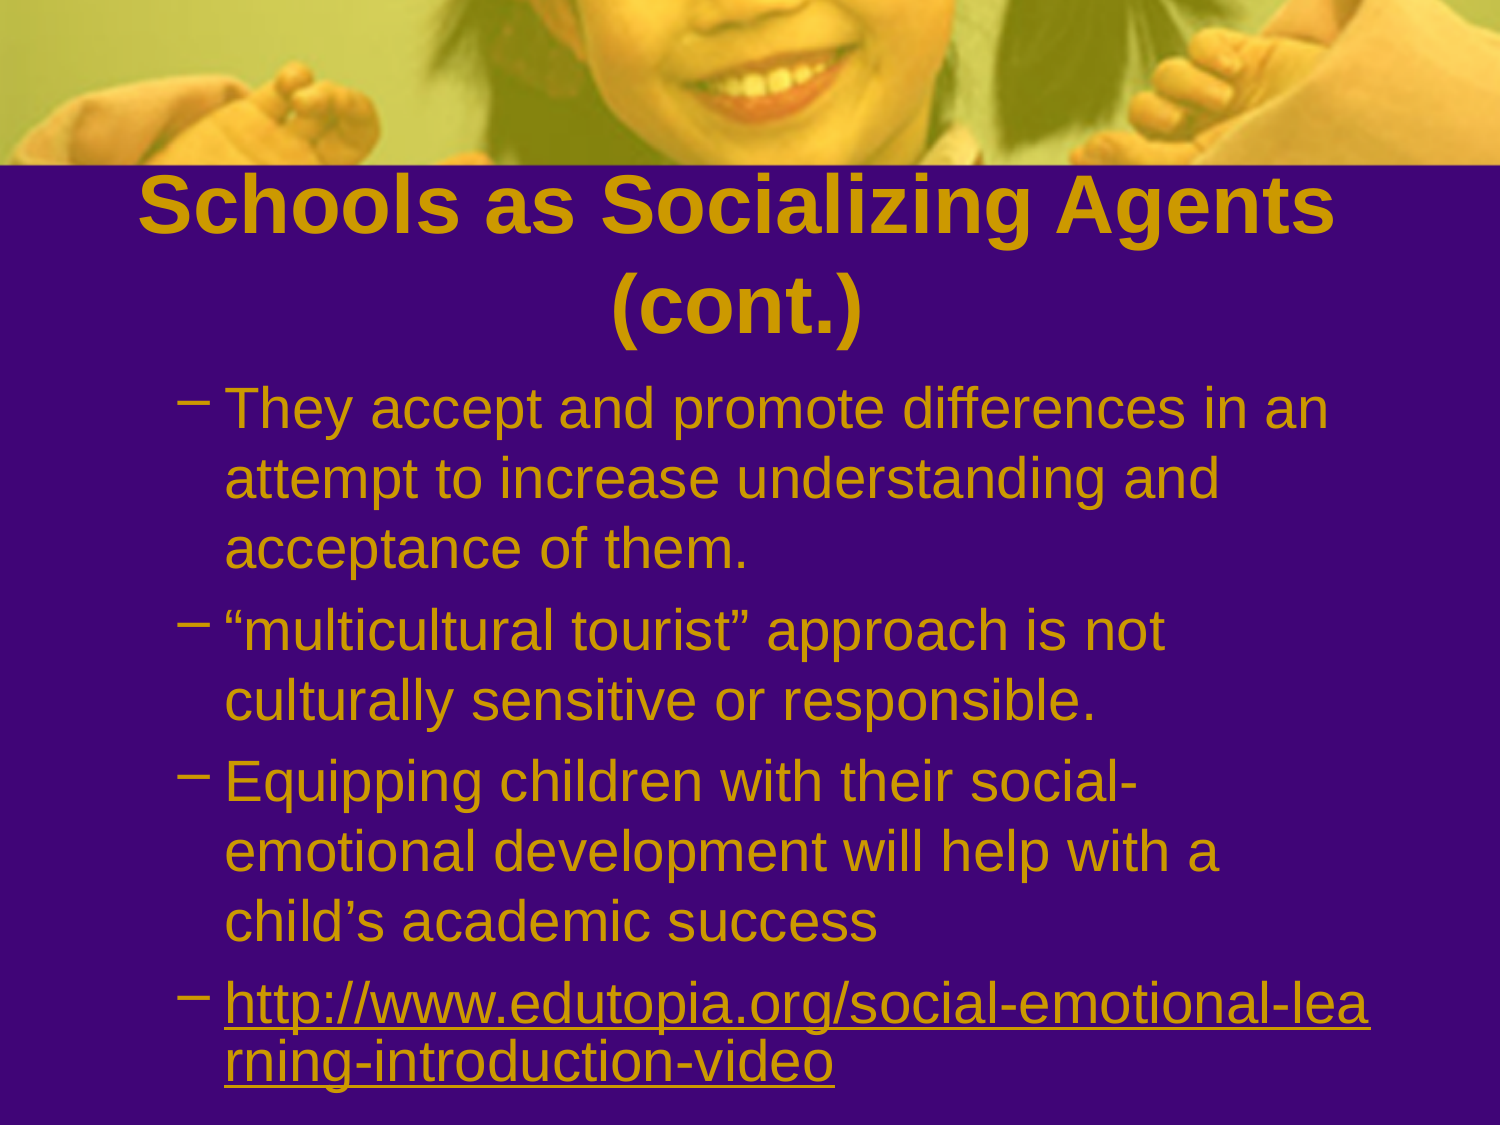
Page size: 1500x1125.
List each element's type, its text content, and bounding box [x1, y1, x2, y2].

picture [0, 0, 1500, 1125]
title Schools as Socializing Agents (cont.) [87, 142, 1388, 358]
list They accept and promote differences in an attempt to increase understanding and acceptance of them. “multicultural tourist” approach is not culturally sensitive or responsible. Equipping children with their social-emotional development will help with a child’s academic success http://www.edutopia.org/social-emotional-learning-introduction-video [87, 362, 1388, 988]
